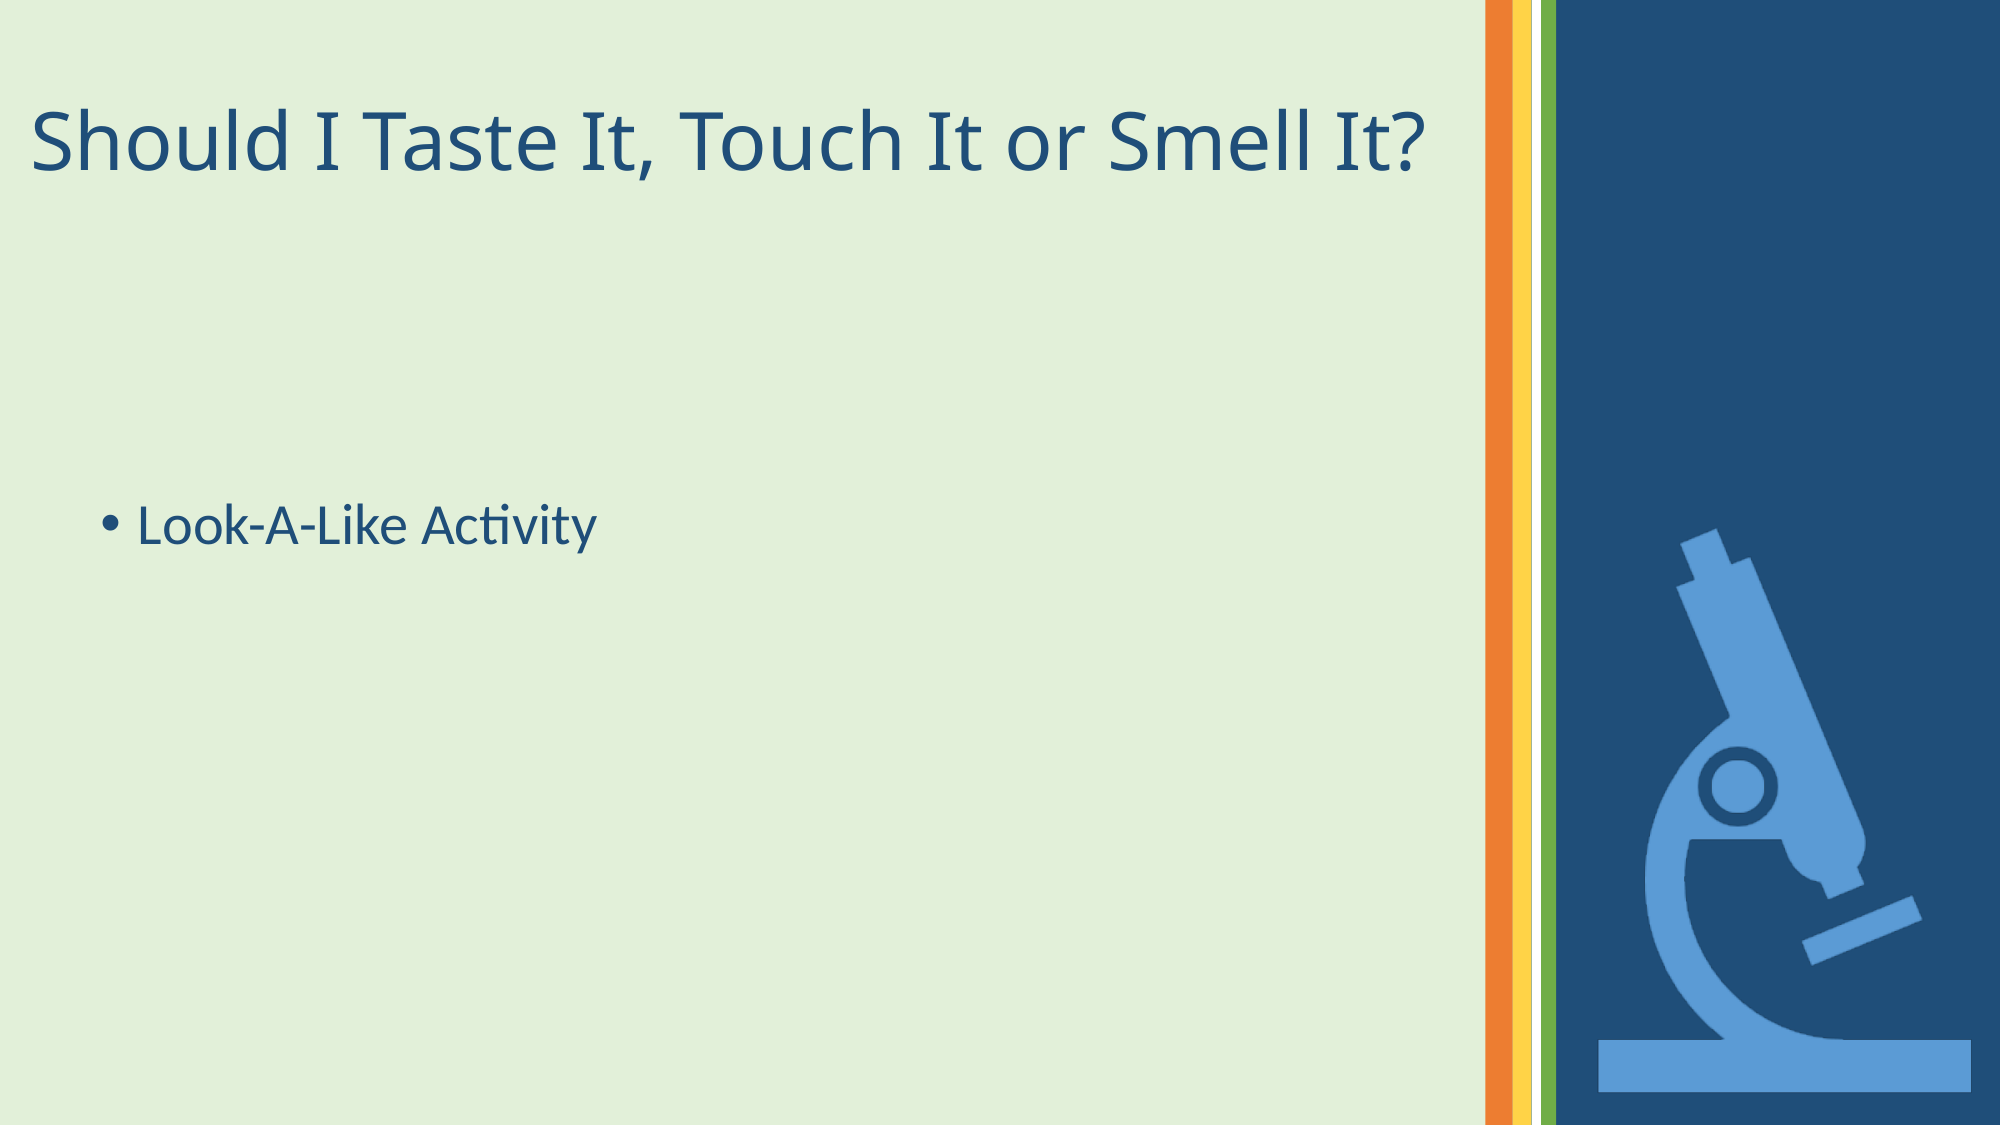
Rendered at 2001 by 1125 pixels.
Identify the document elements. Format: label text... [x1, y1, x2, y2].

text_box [1465, 0, 2000, 1125]
title Should I Taste It, Touch It or Smell It? [15, 59, 1460, 229]
list Look-A-Like Activity [85, 228, 1460, 563]
